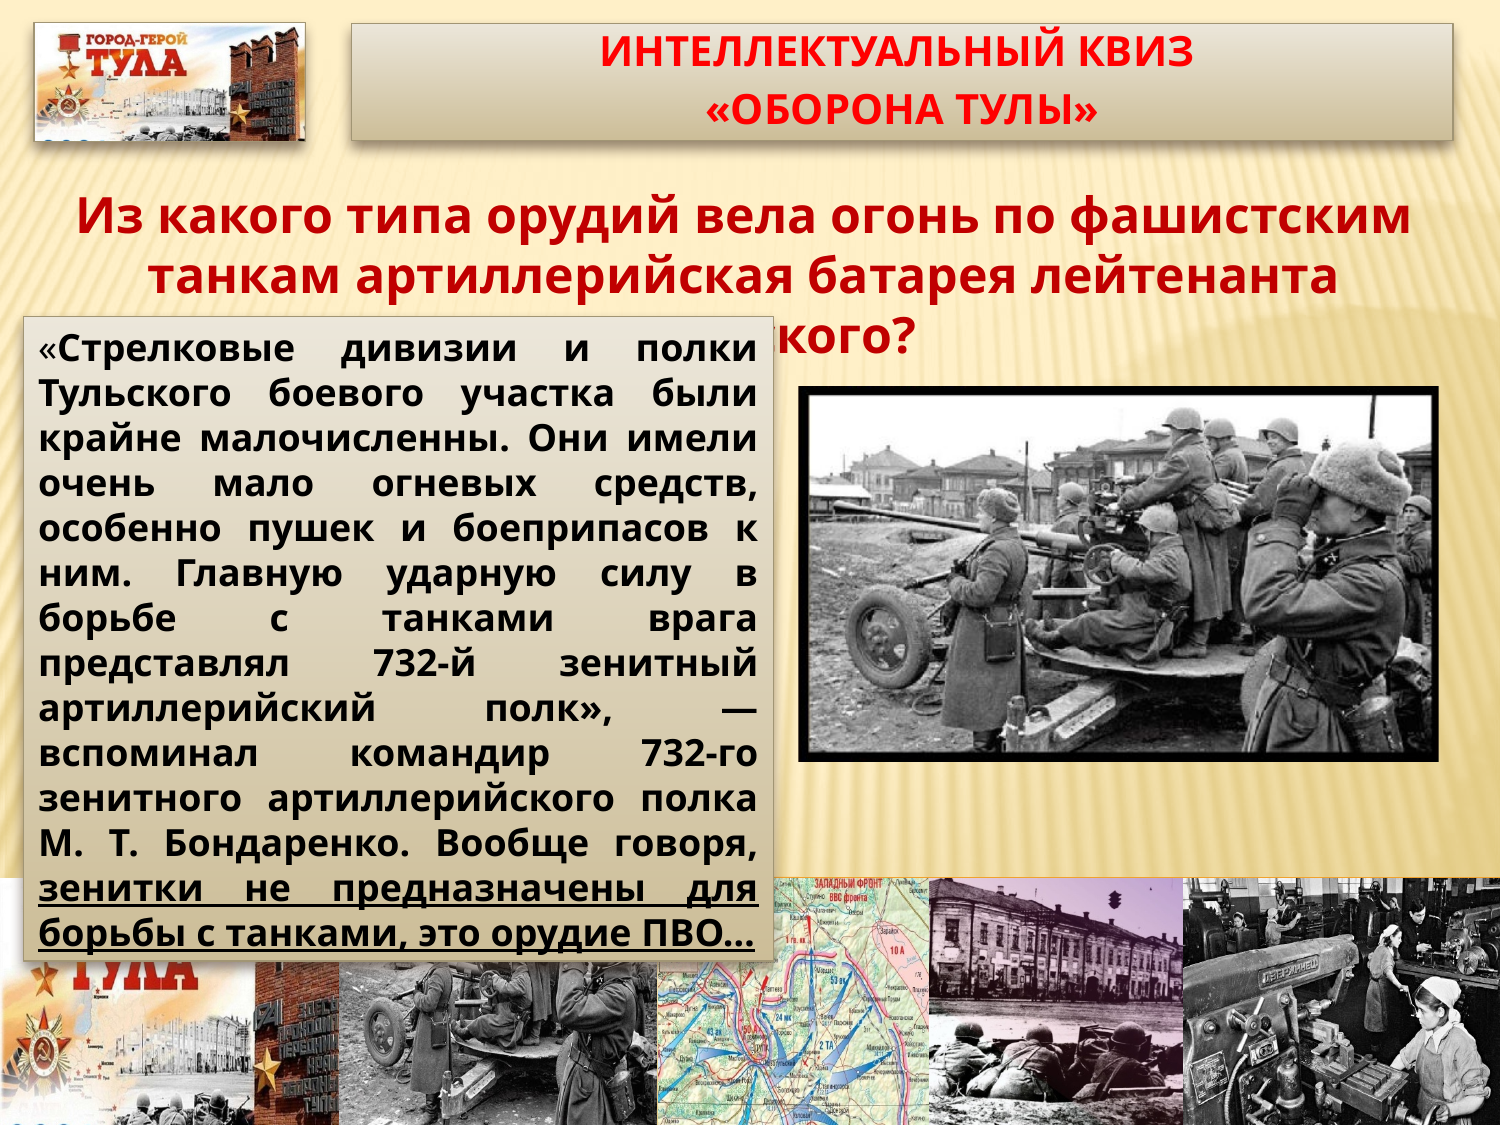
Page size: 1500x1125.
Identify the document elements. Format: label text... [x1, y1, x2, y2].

picture [658, 878, 1500, 1125]
picture [797, 386, 1439, 762]
picture [0, 878, 657, 1125]
text_box ИНТЕЛЛЕКТУАЛЬНЫЙ КВИЗ «ОБОРОНА ТУЛЫ» [351, 23, 1454, 141]
text_box «Стрелковые дивизии и полки Тульского боевого участка были крайне малочисленны. Они имели очень мало огневых средств, особенно пушек и боеприпасов к ним. Главную ударную силу в борьбе с танками врага представлял 732-й зенитный артиллерийский полк», — вспоминал командир 732-го зенитного артиллерийского полка М. Т. Бондаренко. Вообще говоря, зенитки не предназначены для борьбы с танками, это орудие ПВО… [23, 316, 774, 877]
picture [34, 23, 305, 141]
text_box Из какого типа орудий вела огонь по фашистским танкам артиллерийская батарея лейтенанта Волнянского? [46, 175, 1442, 371]
